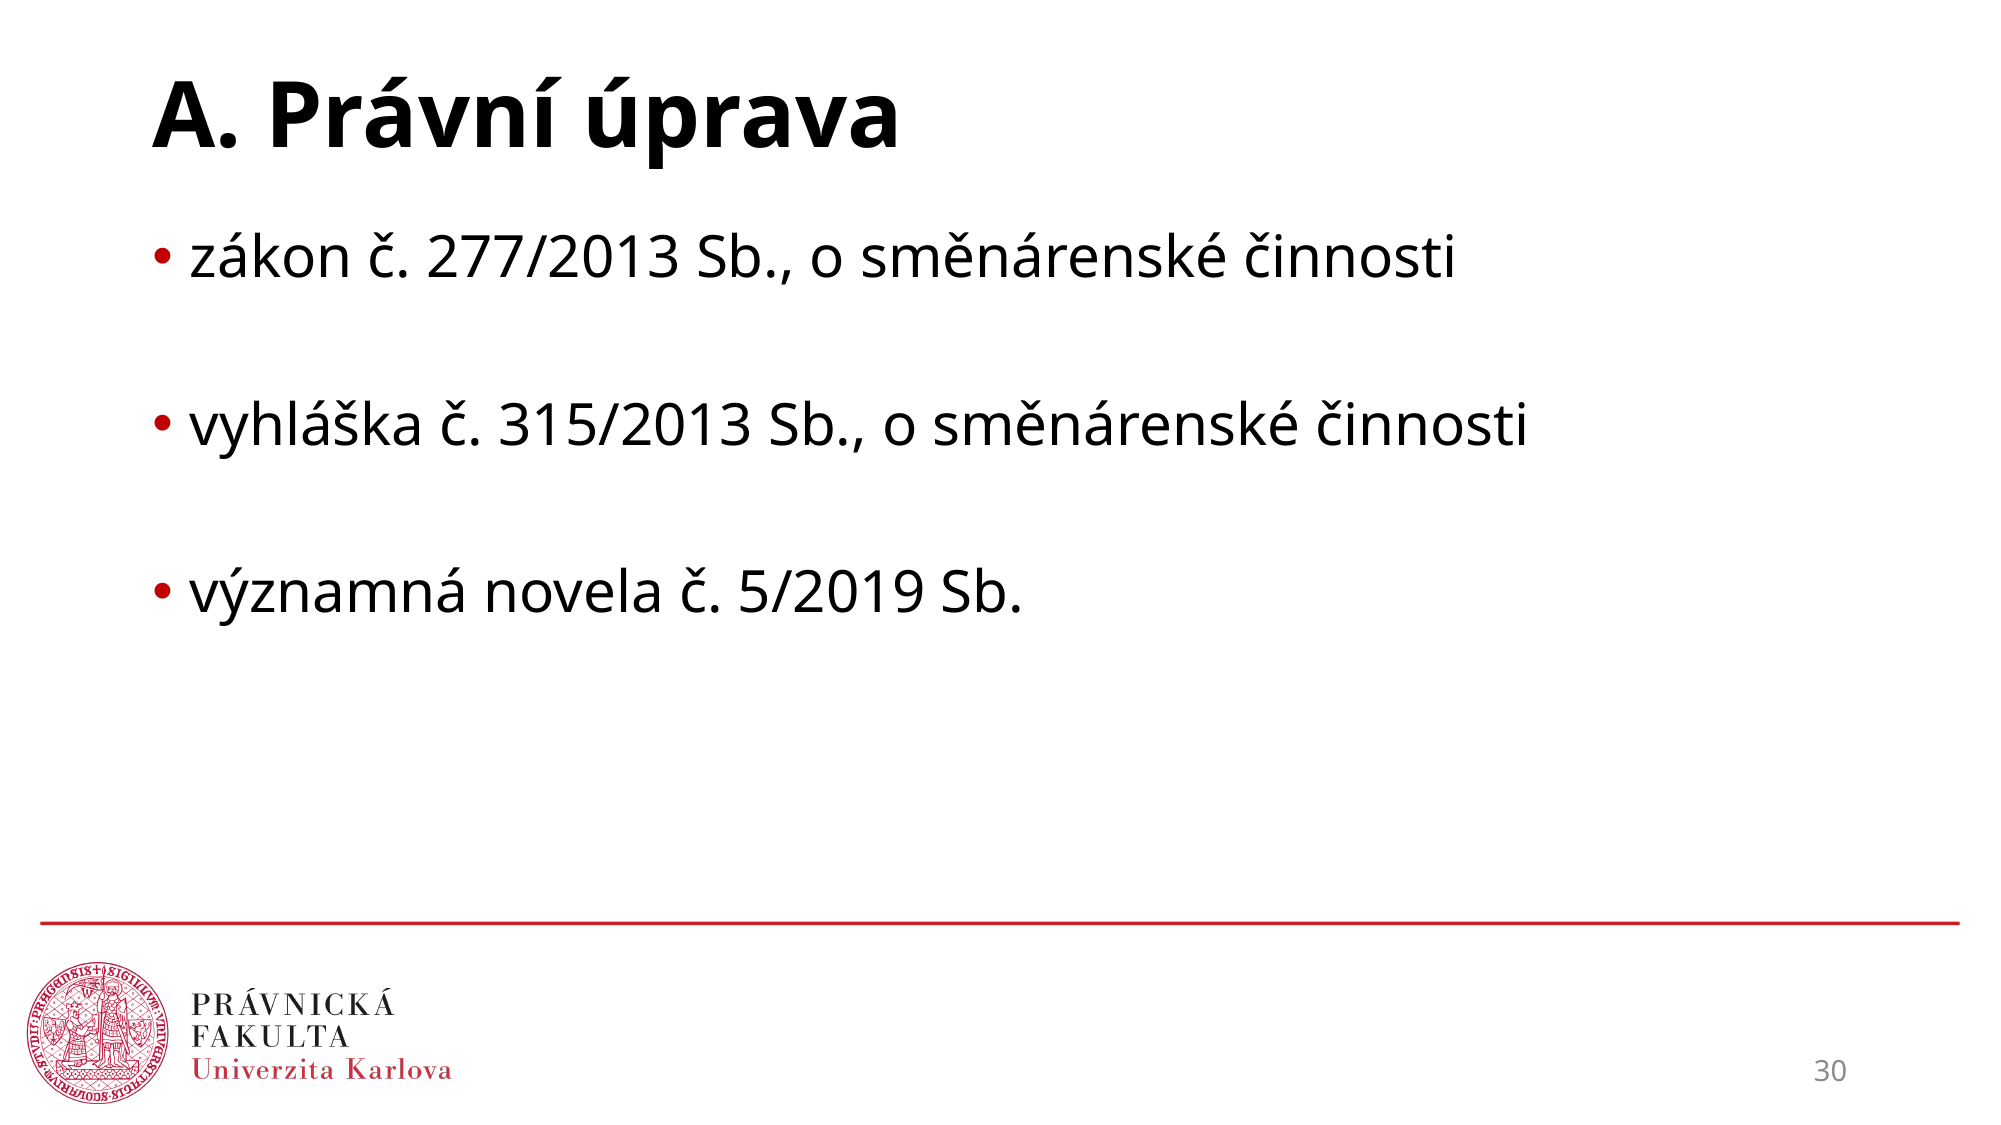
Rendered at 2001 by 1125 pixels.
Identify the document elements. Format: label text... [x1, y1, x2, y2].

picture [26, 962, 452, 1104]
list zákon č. 277/2013 Sb., o směnárenské činnosti vyhláška č. 315/2013 Sb., o směnárenské činnosti významná novela č. 5/2019 Sb. [137, 220, 1863, 905]
slide_number 30 [1412, 1042, 1863, 1103]
title A. Právní úprava [137, 2, 1863, 220]
